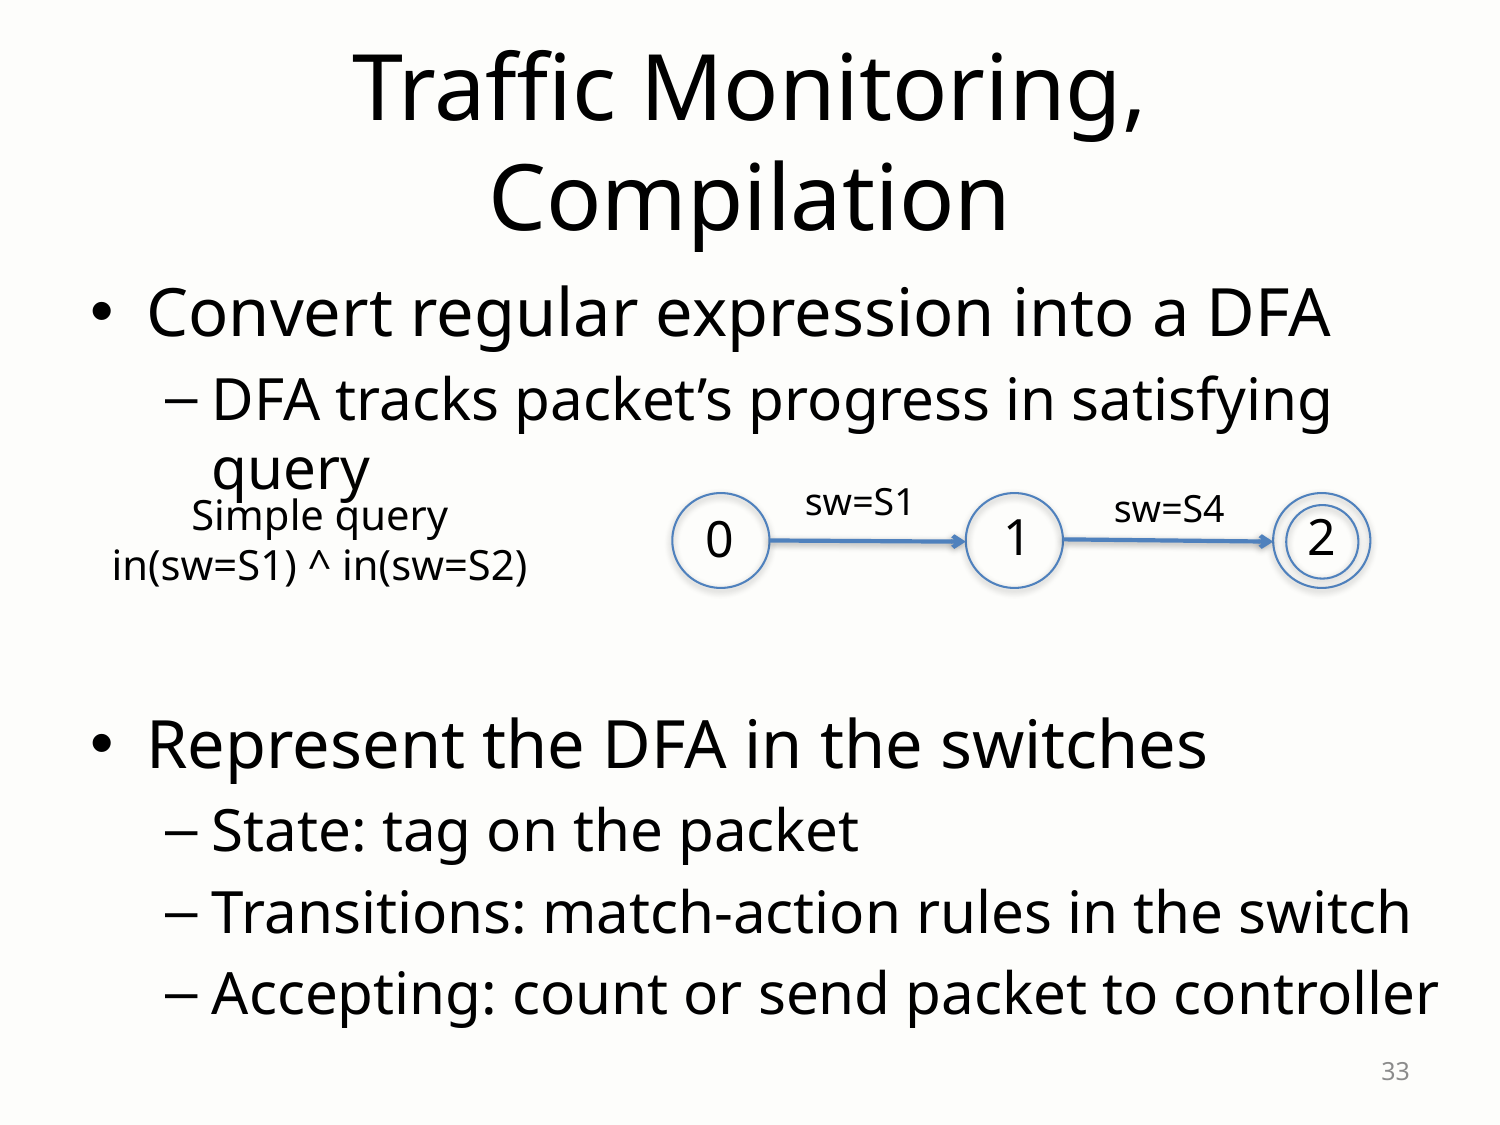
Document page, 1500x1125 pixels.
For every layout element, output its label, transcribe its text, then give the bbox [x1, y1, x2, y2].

text_box [1352, 517, 1361, 567]
slide_number 33 [1074, 1042, 1425, 1103]
text_box [963, 490, 1065, 591]
text_box [1271, 499, 1373, 591]
text_box [670, 490, 772, 591]
list Convert regular expression into a DFA DFA tracks packet’s progress in satisfying query Represent the DFA in the switches State: tag on the packet Transitions: match-action rules in the switch Accepting: count or send packet to controller [75, 262, 1473, 1103]
text_box 2 [1293, 498, 1352, 573]
title Traffic Monitoring, Compilation [75, 45, 1425, 233]
text_box 0 [690, 500, 750, 576]
text_box [1284, 517, 1293, 567]
text_box sw=S4 [1098, 477, 1240, 537]
text_box [1299, 573, 1346, 581]
text_box 1 [988, 498, 1047, 574]
text_box Simple query in(sw=S1) ^ in(sw=S2) [96, 481, 543, 596]
text_box sw=S1 [790, 470, 931, 530]
text_box [1295, 490, 1348, 498]
